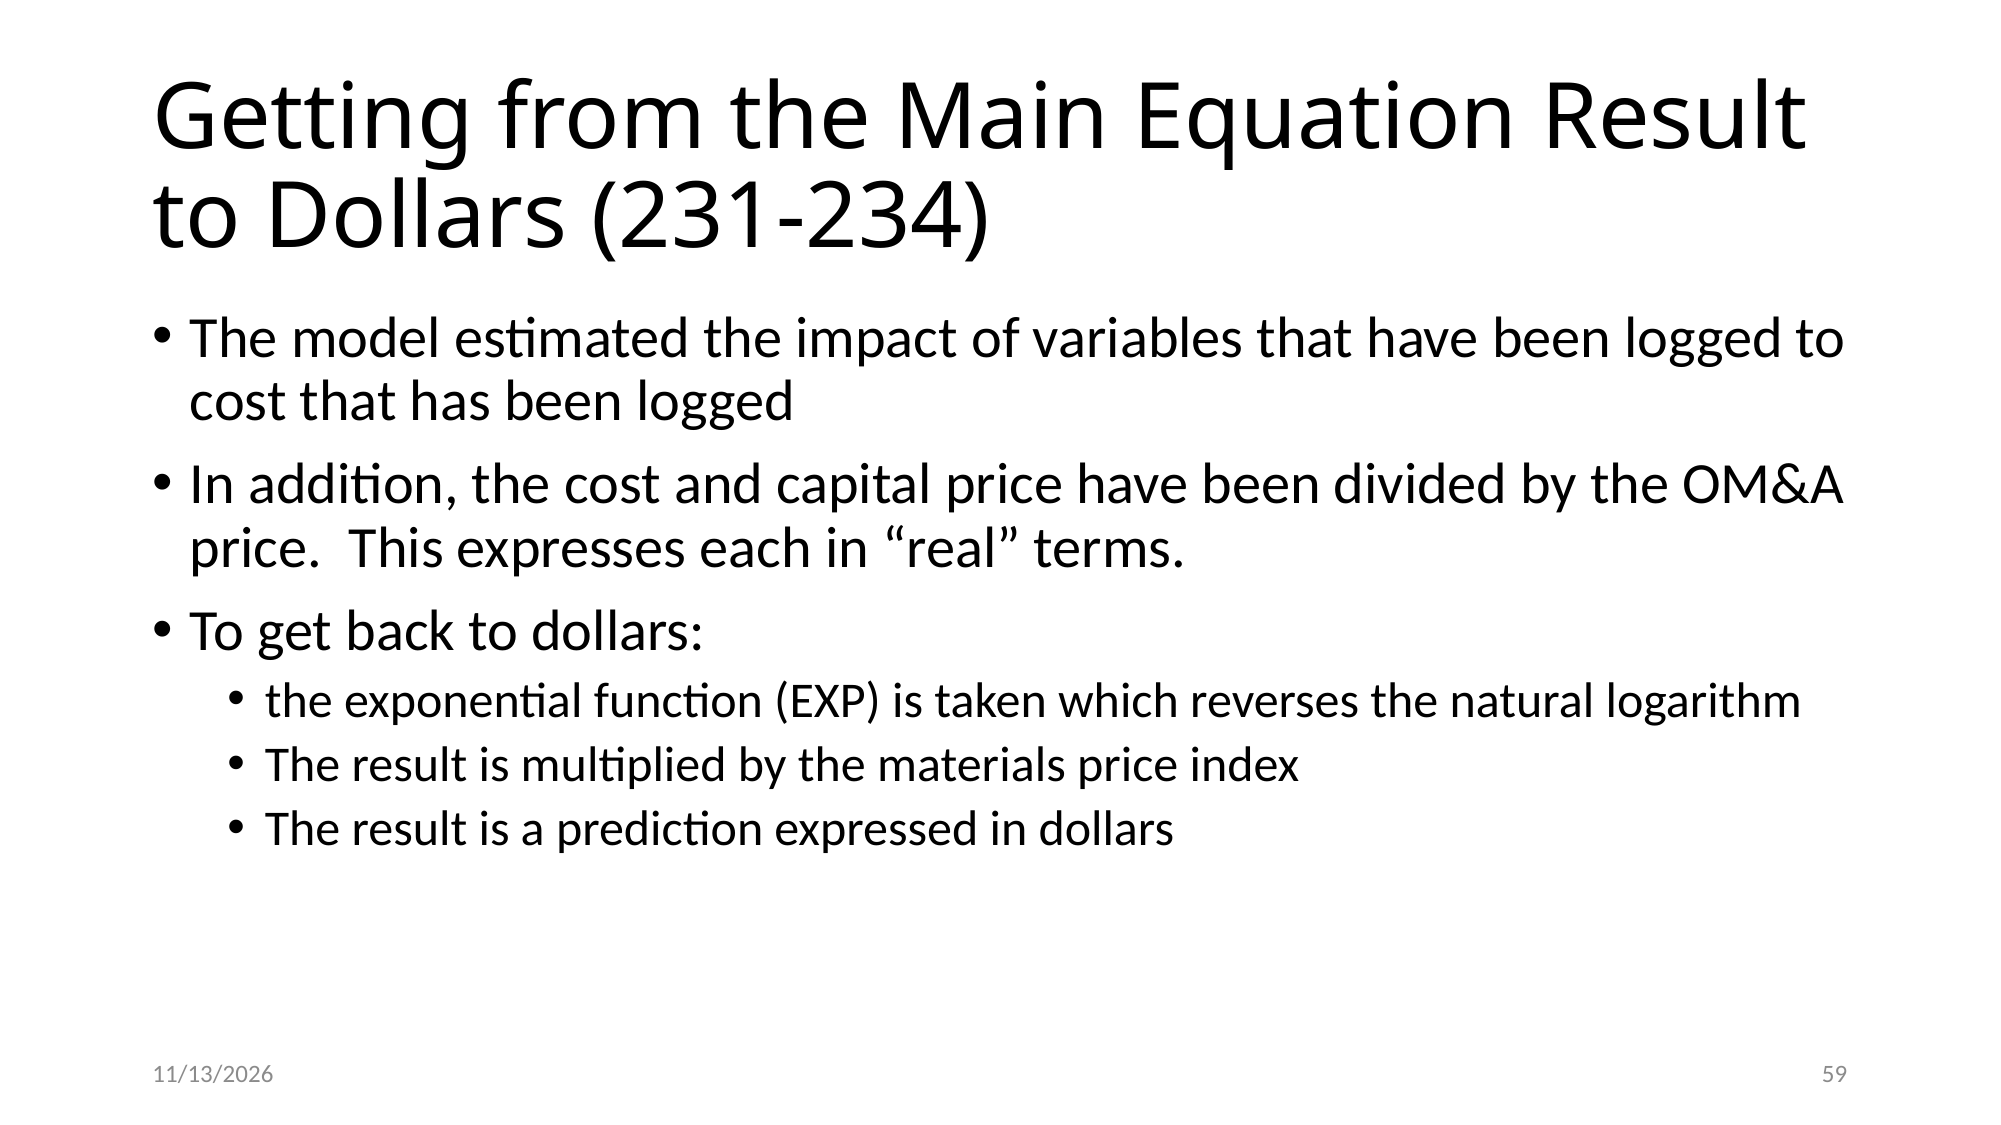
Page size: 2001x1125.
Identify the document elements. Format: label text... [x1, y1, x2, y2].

title Getting from the Main Equation Result to Dollars (231-234) [137, 59, 1863, 278]
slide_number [137, 1042, 588, 1103]
slide_number 59 [1412, 1042, 1863, 1103]
list The model estimated the impact of variables that have been logged to cost that has been logged In addition, the cost and capital price have been divided by the OM&A price. This expresses each in “real” terms. To get back to dollars: the exponential function (EXP) is taken which reverses the natural logarithm The result is multiplied by the materials price index The result is a prediction expressed in dollars [137, 299, 1863, 1014]
